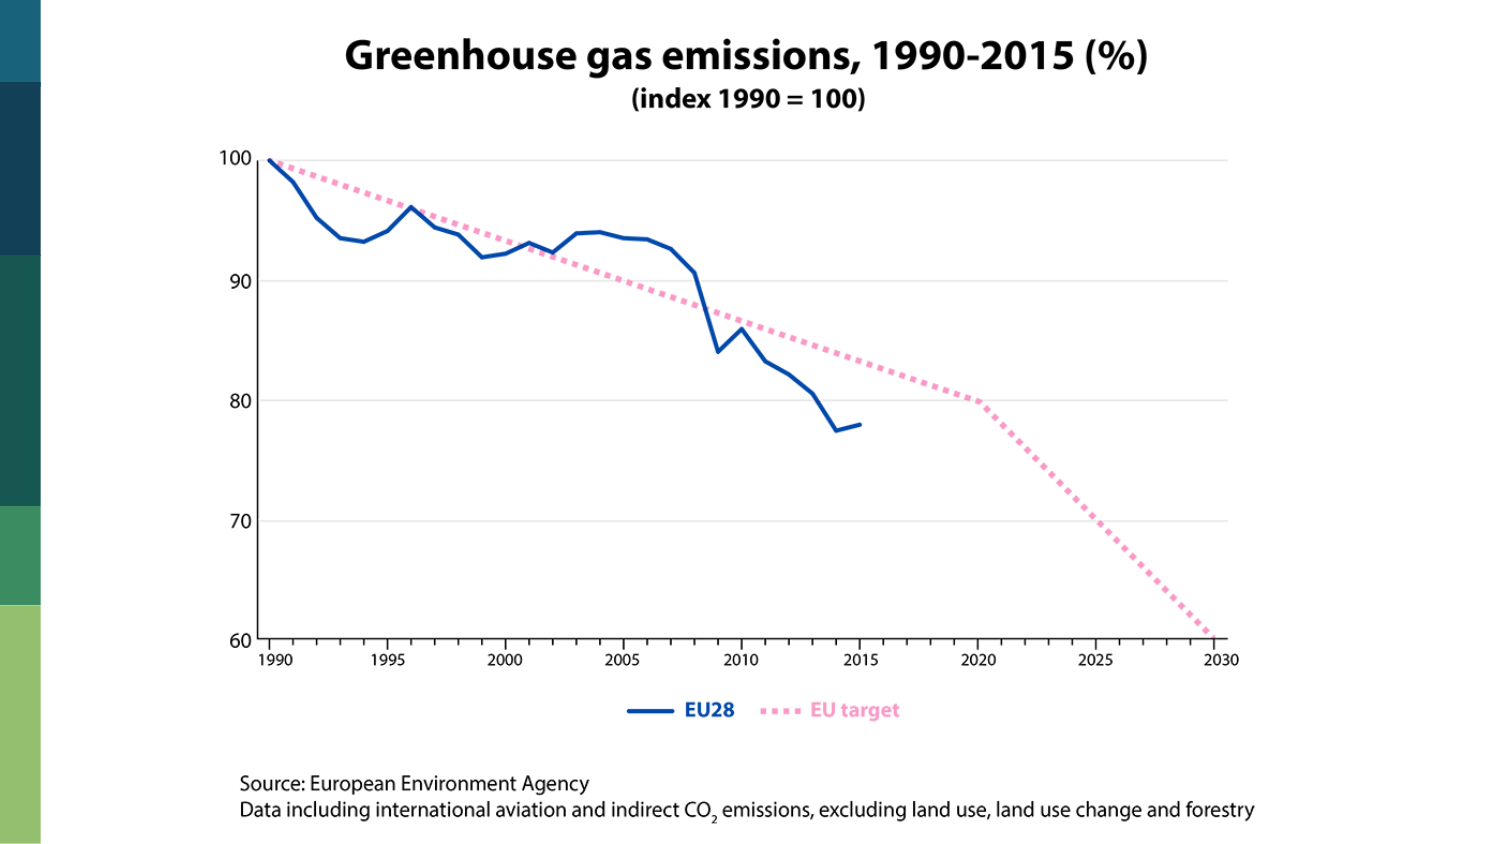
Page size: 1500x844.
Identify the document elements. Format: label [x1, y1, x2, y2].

picture [210, 22, 1283, 829]
